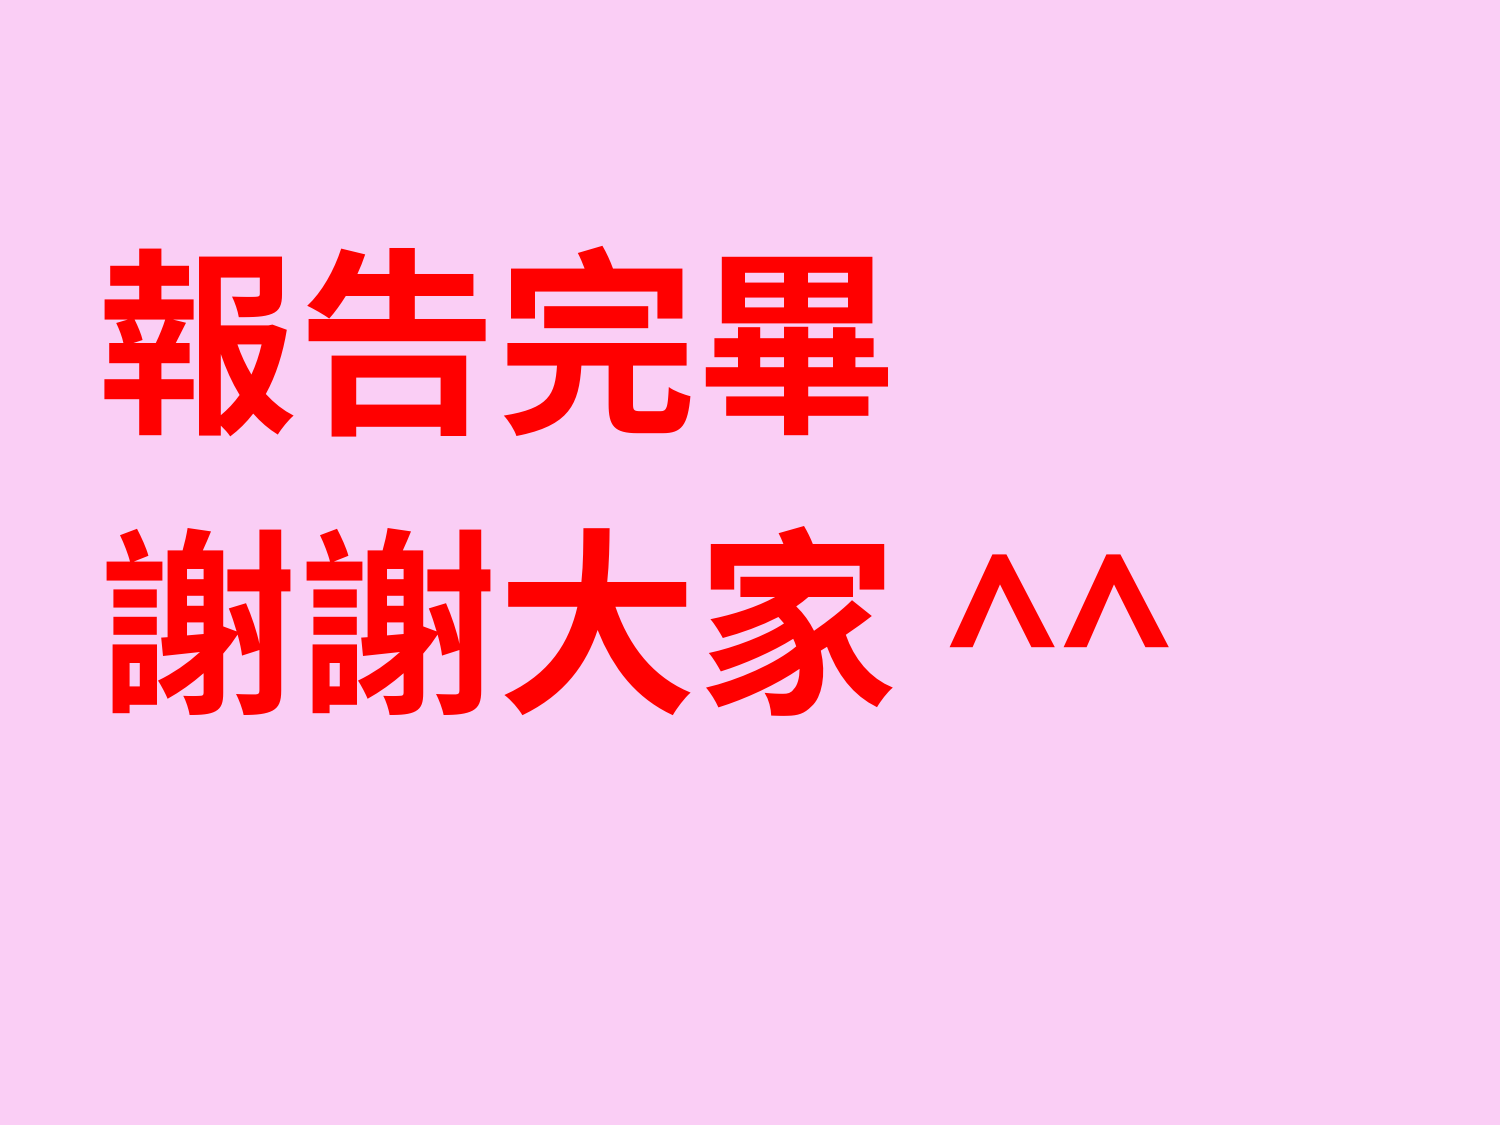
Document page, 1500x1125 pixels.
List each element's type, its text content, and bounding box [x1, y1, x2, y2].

list 報告完畢 謝謝大家^^ [82, 210, 1432, 954]
